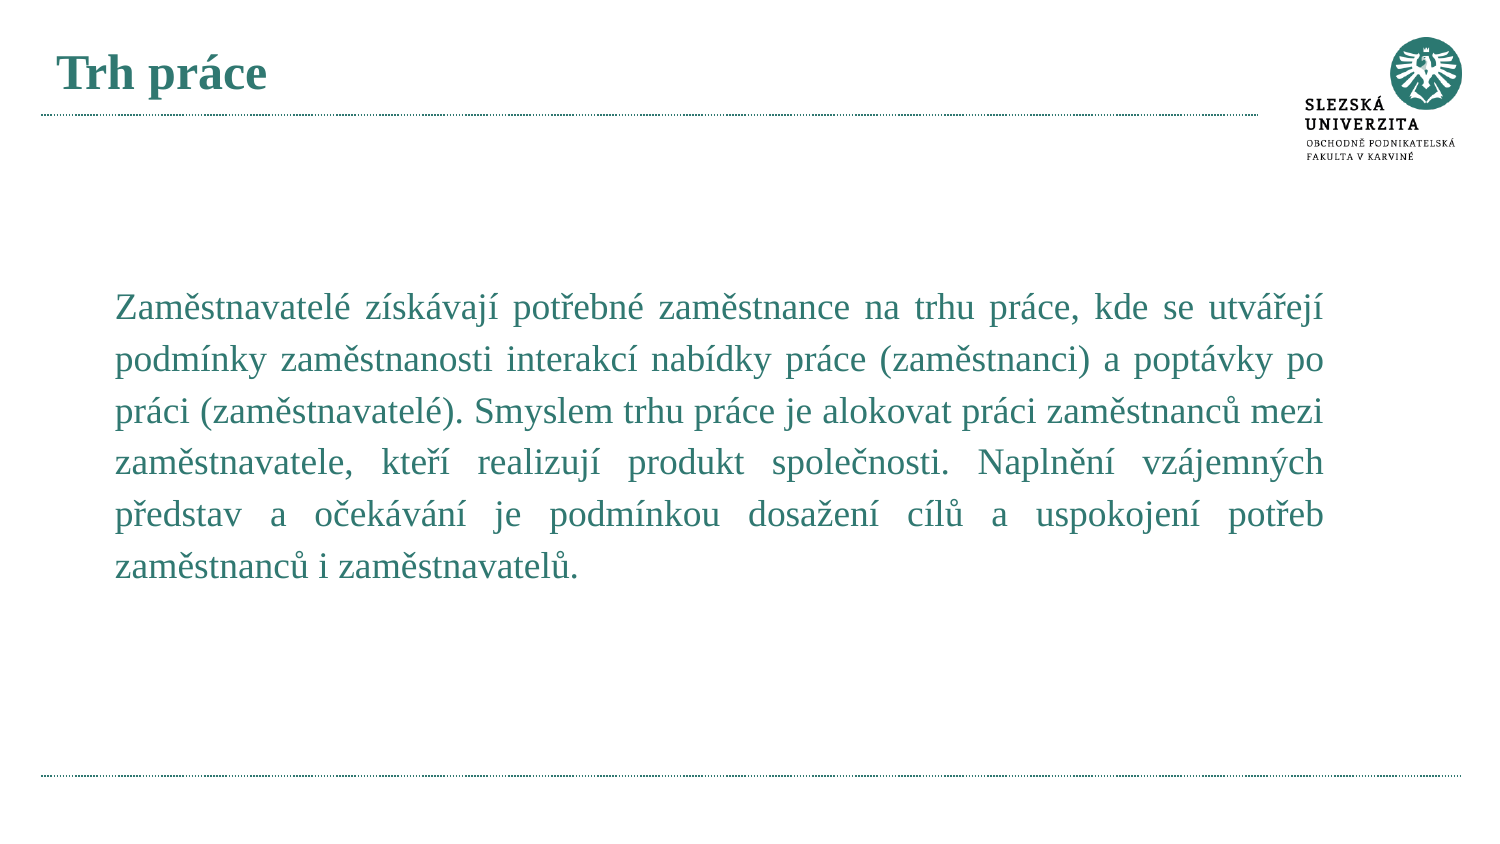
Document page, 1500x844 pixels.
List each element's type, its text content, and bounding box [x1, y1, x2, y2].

title Trh práce [41, 32, 786, 116]
picture [1305, 37, 1462, 160]
text_box Zaměstnavatelé získávají potřebné zaměstnance na trhu práce, kde se utvářejí podmínky zaměstnanosti interakcí nabídky práce (zaměstnanci) a poptávky po práci (zaměstnavatelé). Smyslem trhu práce je alokovat práci zaměstnanců mezi zaměstnavatele, kteří realizují produkt společnosti. Naplnění vzájemných představ a očekávání je podmínkou dosažení cílů a uspokojení potřeb zaměstnanců i zaměstnavatelů. [100, 268, 1341, 594]
